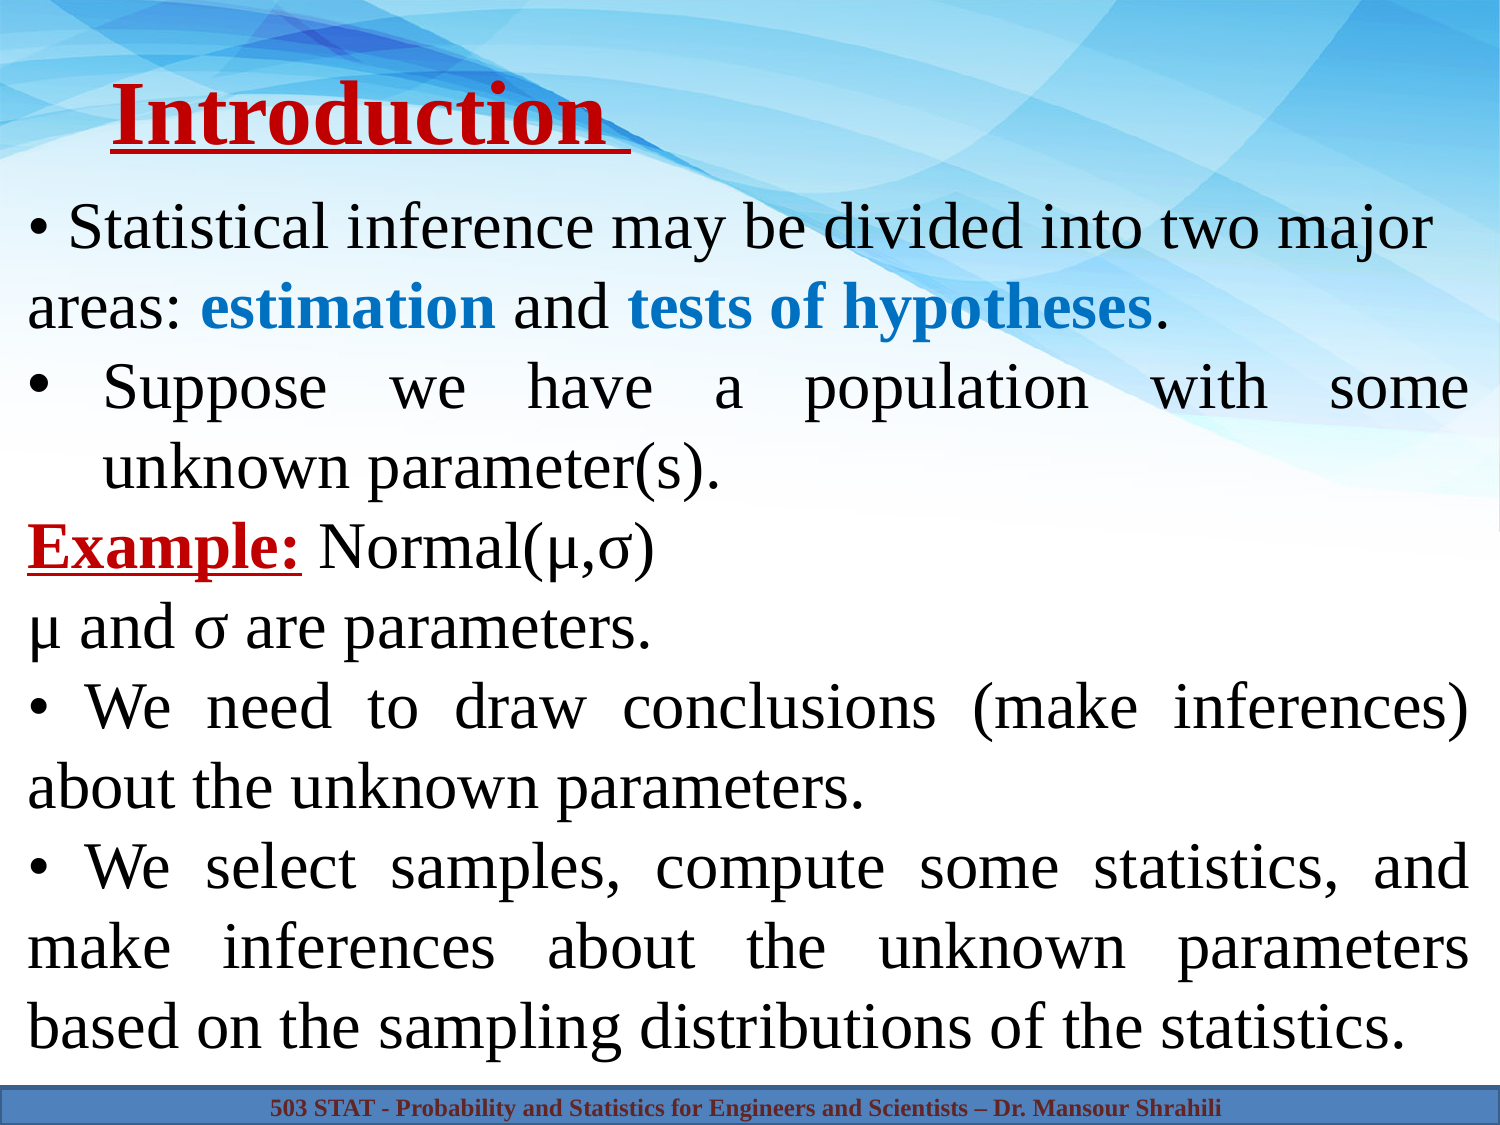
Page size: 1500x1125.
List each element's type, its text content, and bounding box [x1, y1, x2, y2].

text_box • Statistical inference may be divided into two major areas: estimation and tests of hypotheses. Suppose we have a population with some unknown parameter(s). Example: Normal(μ,σ) μ and σ are parameters. • We need to draw conclusions (make inferences) about the unknown parameters. • We select samples, compute some statistics, and make inferences about the unknown parameters based on the sampling distributions of the statistics. [12, 174, 1488, 1070]
title Introduction [75, 45, 1425, 174]
picture [0, 0, 1500, 1085]
